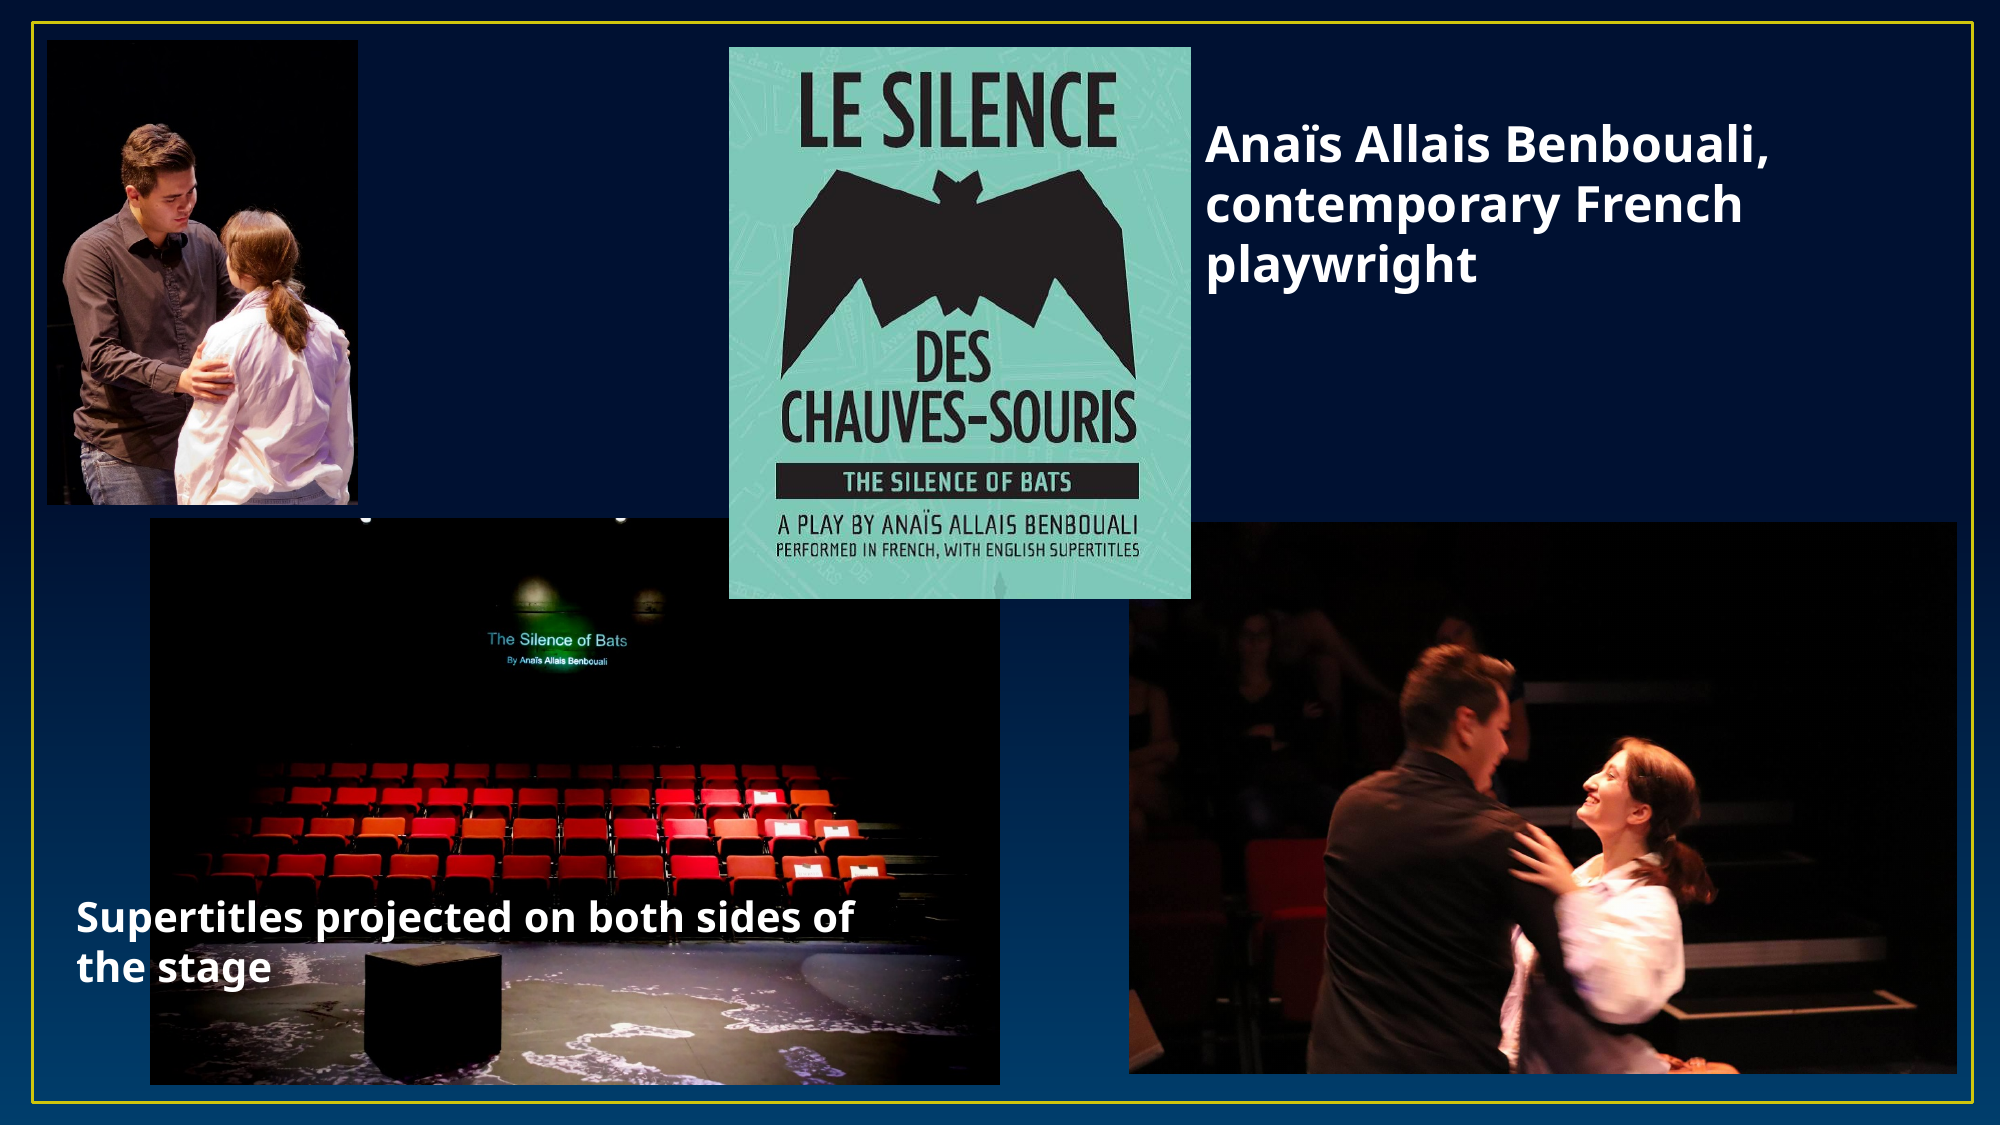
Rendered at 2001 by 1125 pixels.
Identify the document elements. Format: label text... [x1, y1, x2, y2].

picture [150, 47, 1957, 1085]
picture [47, 40, 358, 506]
text_box Supertitles projected on both sides of the stage [61, 883, 143, 999]
text_box Anaïs Allais Benbouali, contemporary French playwright [1199, 104, 1953, 300]
